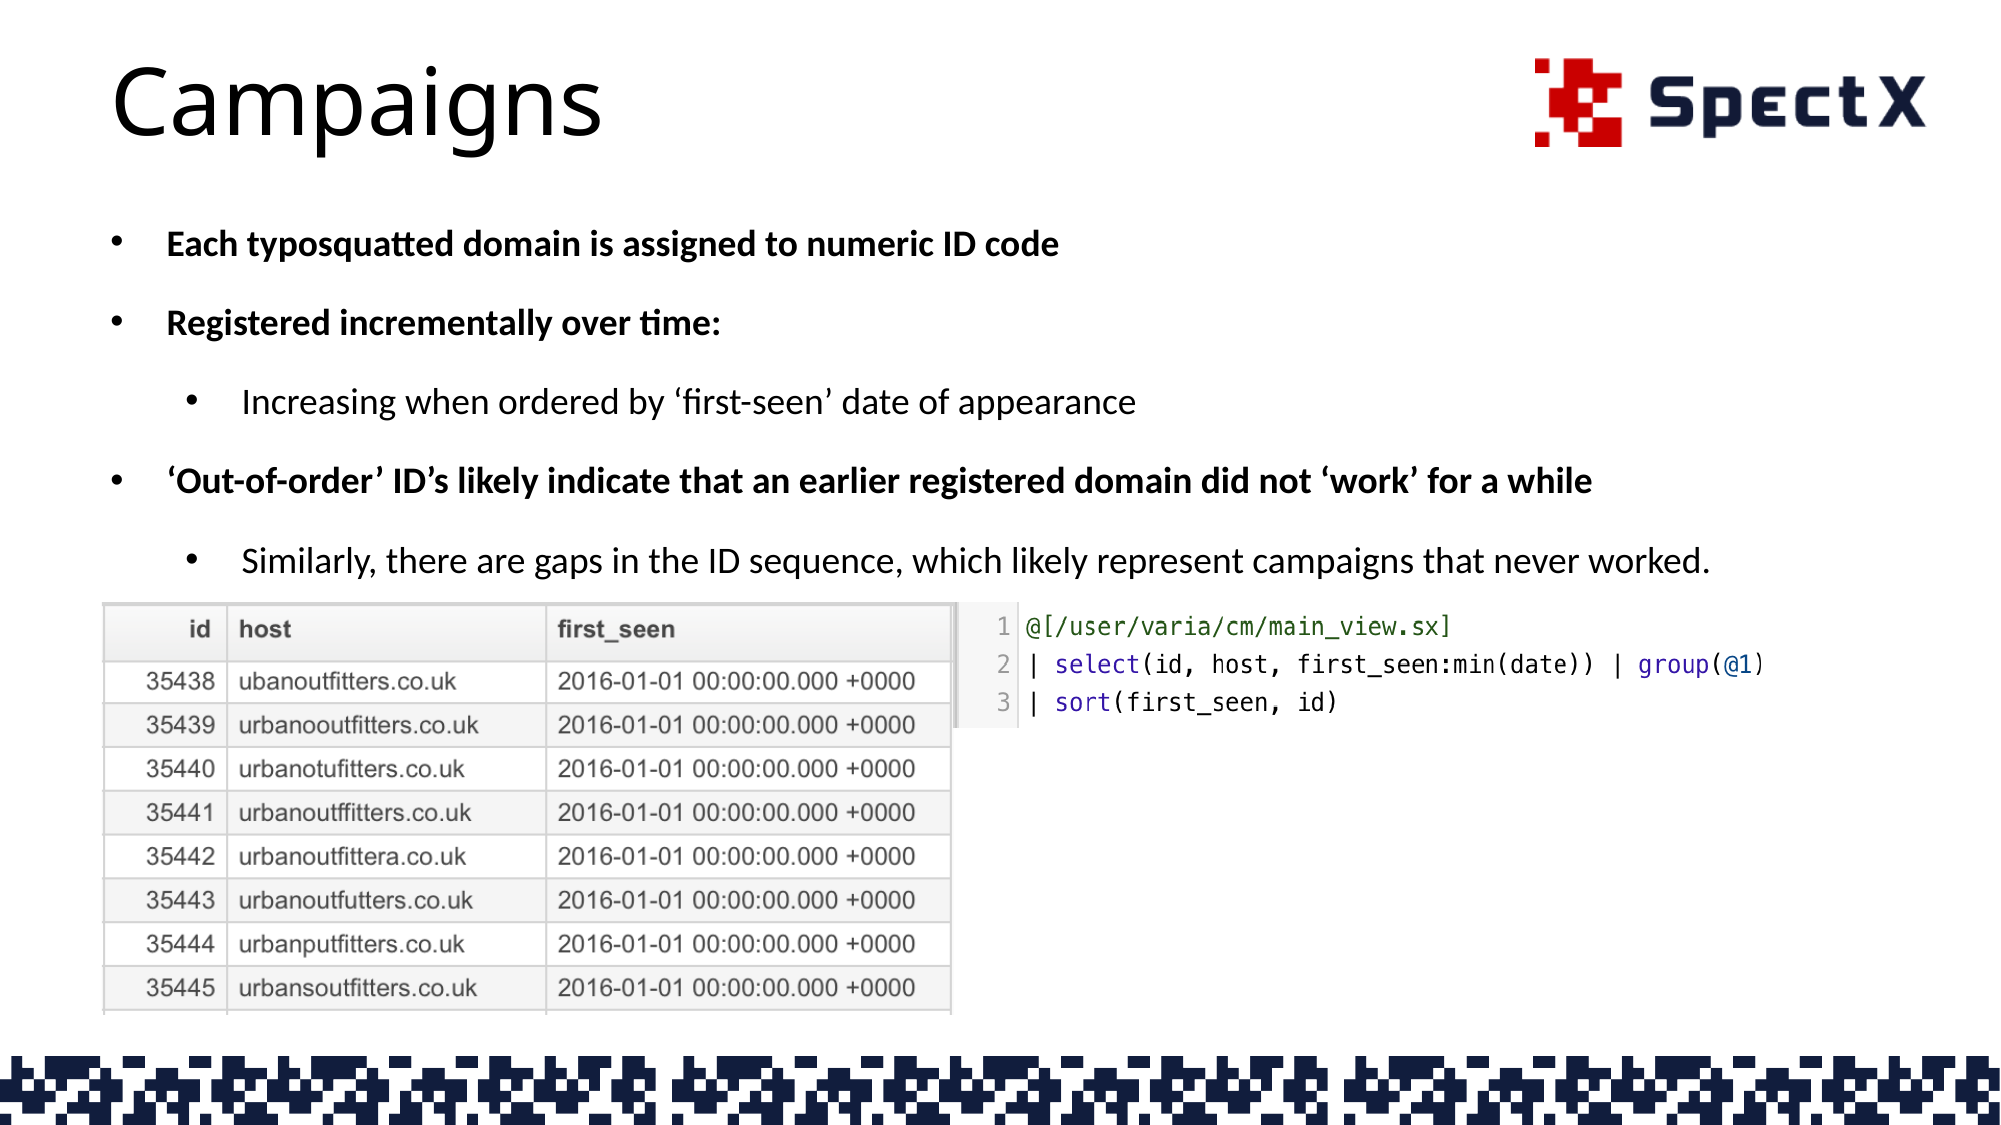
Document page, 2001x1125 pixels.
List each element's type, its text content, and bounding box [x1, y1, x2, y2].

picture [1828, 58, 1927, 147]
picture [1344, 1056, 2000, 1125]
title Campaigns [102, 46, 1828, 264]
picture [672, 1056, 1328, 1125]
text_box Each typosquatted domain is assigned to numeric ID code Registered incrementally over time: Increasing when ordered by ‘first-seen’ date of appearance ‘Out-of-order’ ID’s likely indicate that an earlier registered domain did not ‘work’ for a while Similarly, there are gaps in the ID sequence, which likely represent campaigns that never worked. [102, 197, 1794, 600]
picture [0, 1056, 656, 1125]
picture [101, 601, 1829, 1015]
